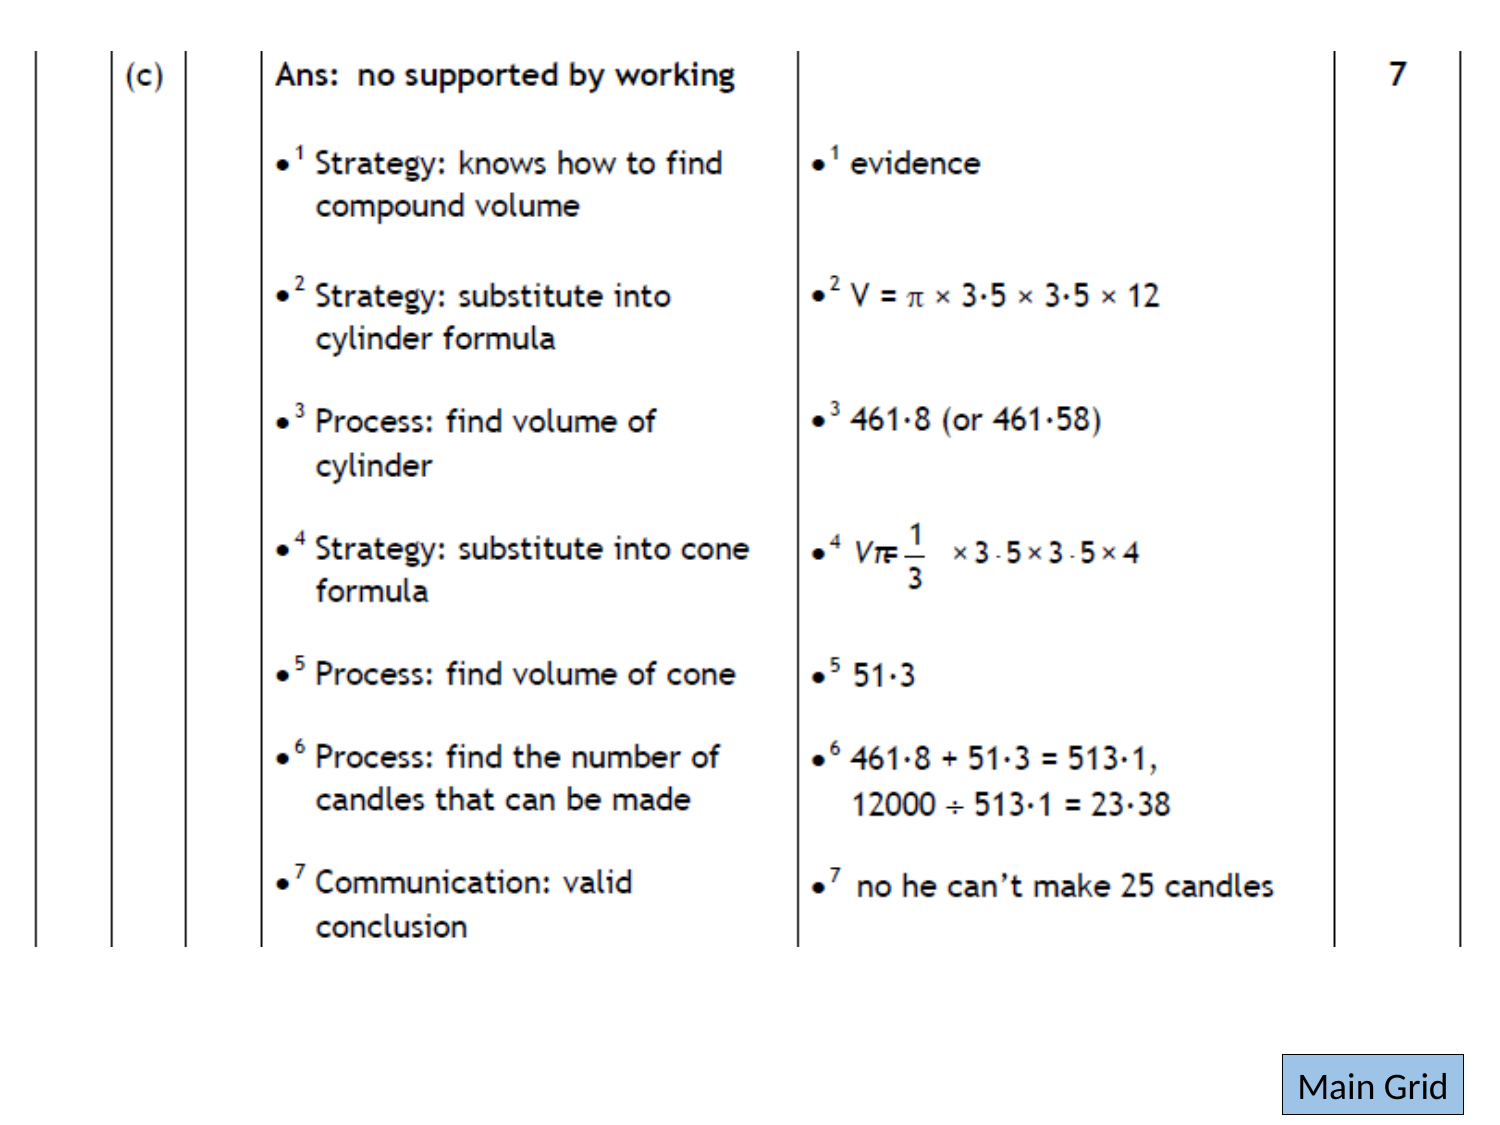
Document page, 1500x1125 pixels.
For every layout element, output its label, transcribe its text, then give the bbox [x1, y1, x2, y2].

text_box Main Grid [1282, 1054, 1464, 1115]
picture [28, 51, 1480, 947]
